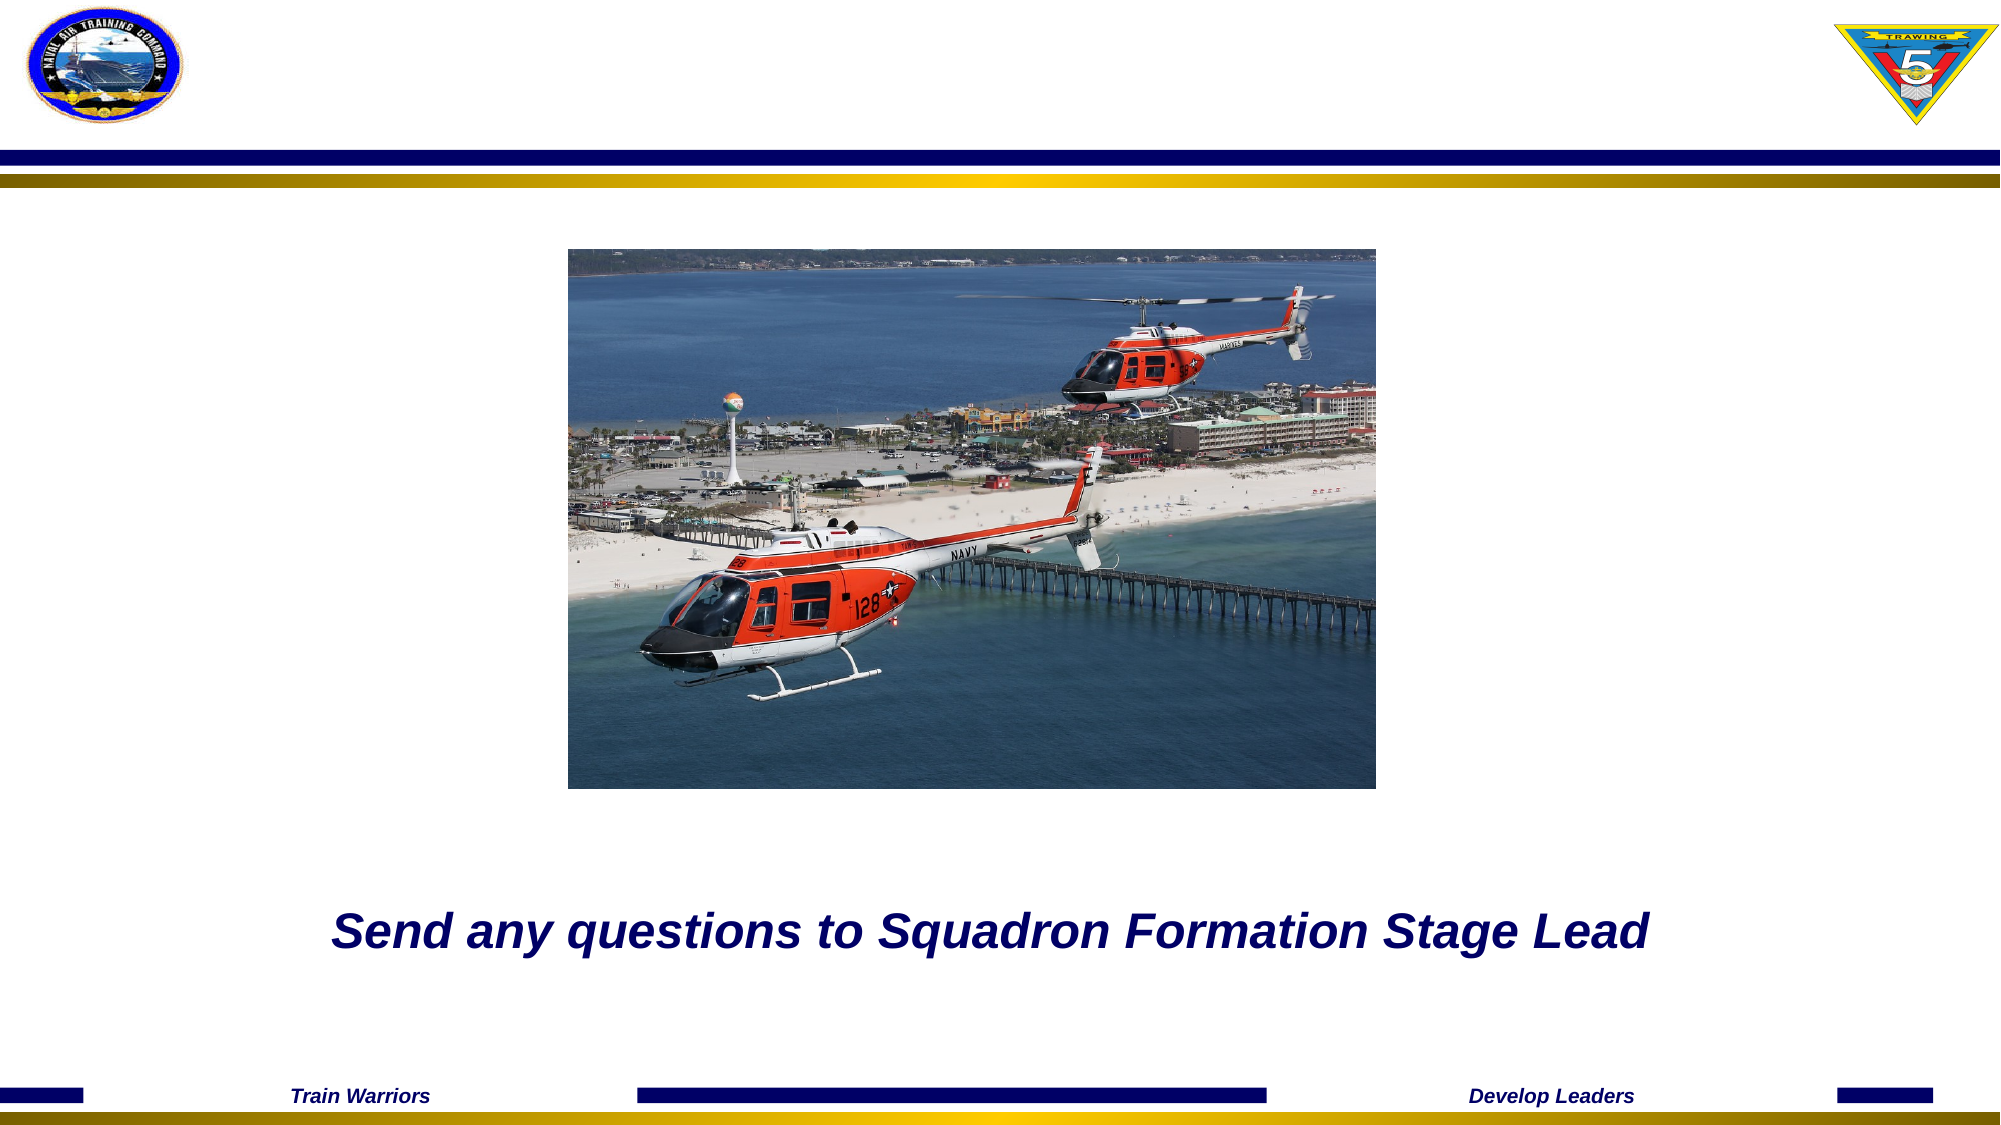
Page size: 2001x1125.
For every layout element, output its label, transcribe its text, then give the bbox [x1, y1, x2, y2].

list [568, 249, 1376, 789]
picture [22, 5, 189, 125]
title Send any questions to Squadron Formation Stage Lead [181, 898, 1800, 960]
picture [1833, 24, 2000, 126]
